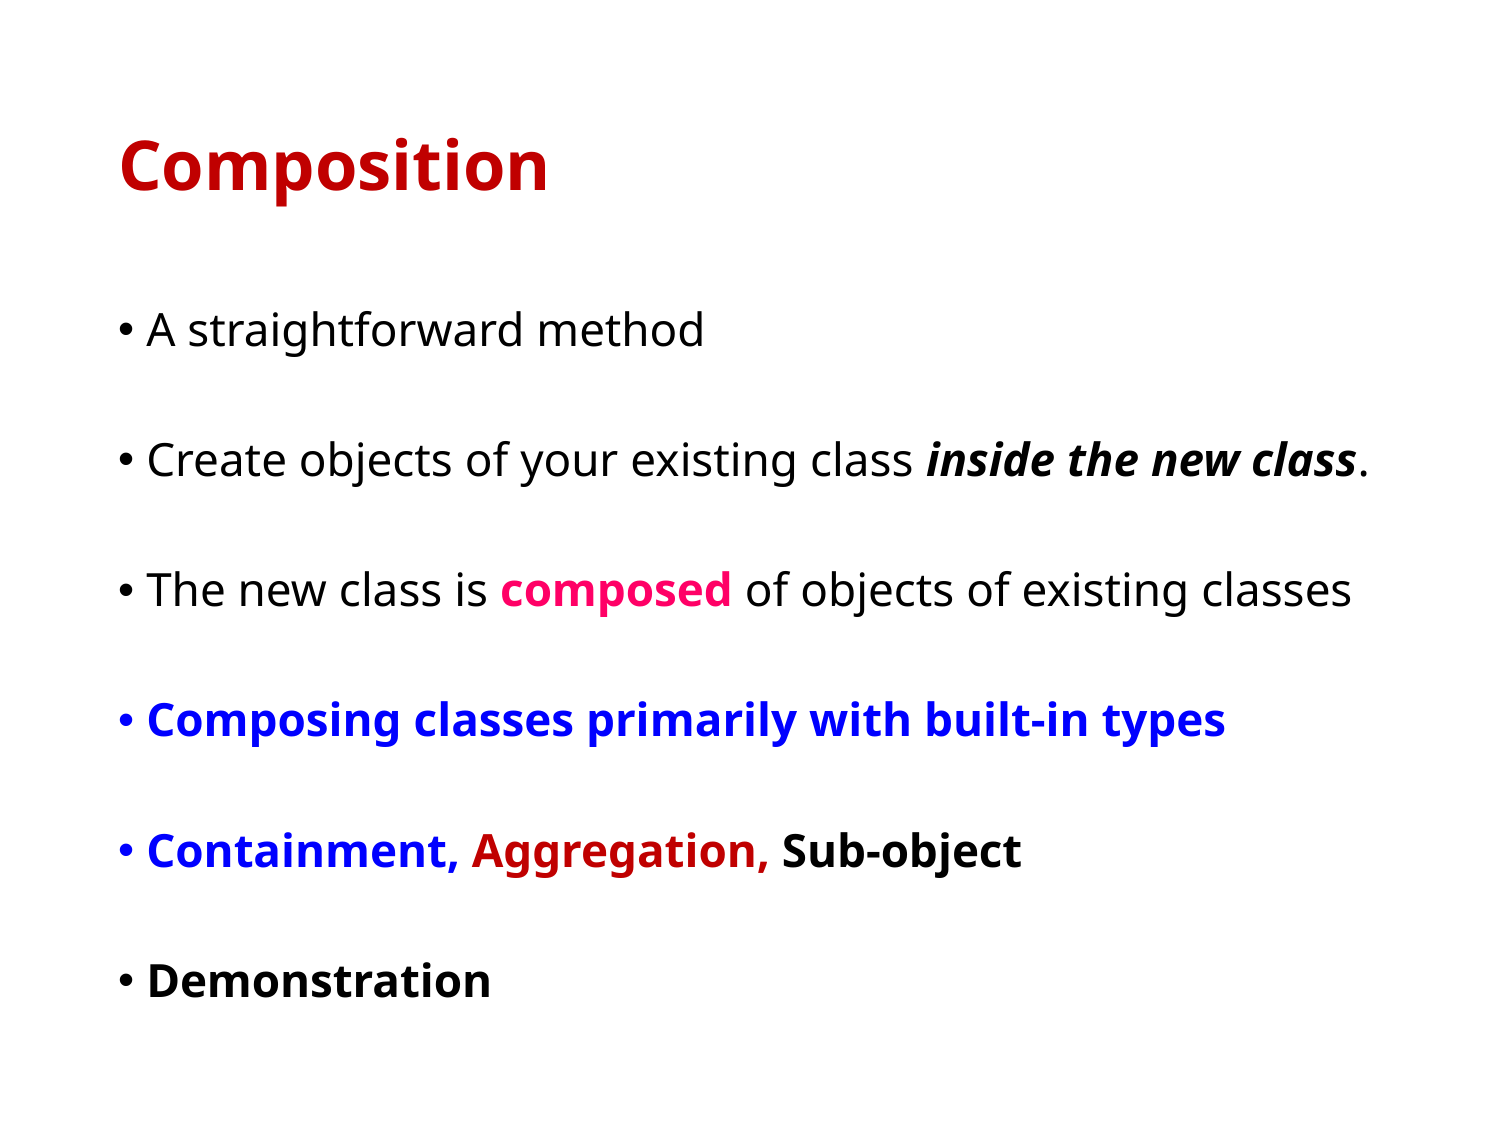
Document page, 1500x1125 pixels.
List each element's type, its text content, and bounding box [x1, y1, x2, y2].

list A straightforward method Create objects of your existing class inside the new class. The new class is composed of objects of existing classes Composing classes primarily with built-in types Containment, Aggregation, Sub-object Demonstration [103, 299, 1397, 1014]
title Composition [103, 59, 1397, 278]
